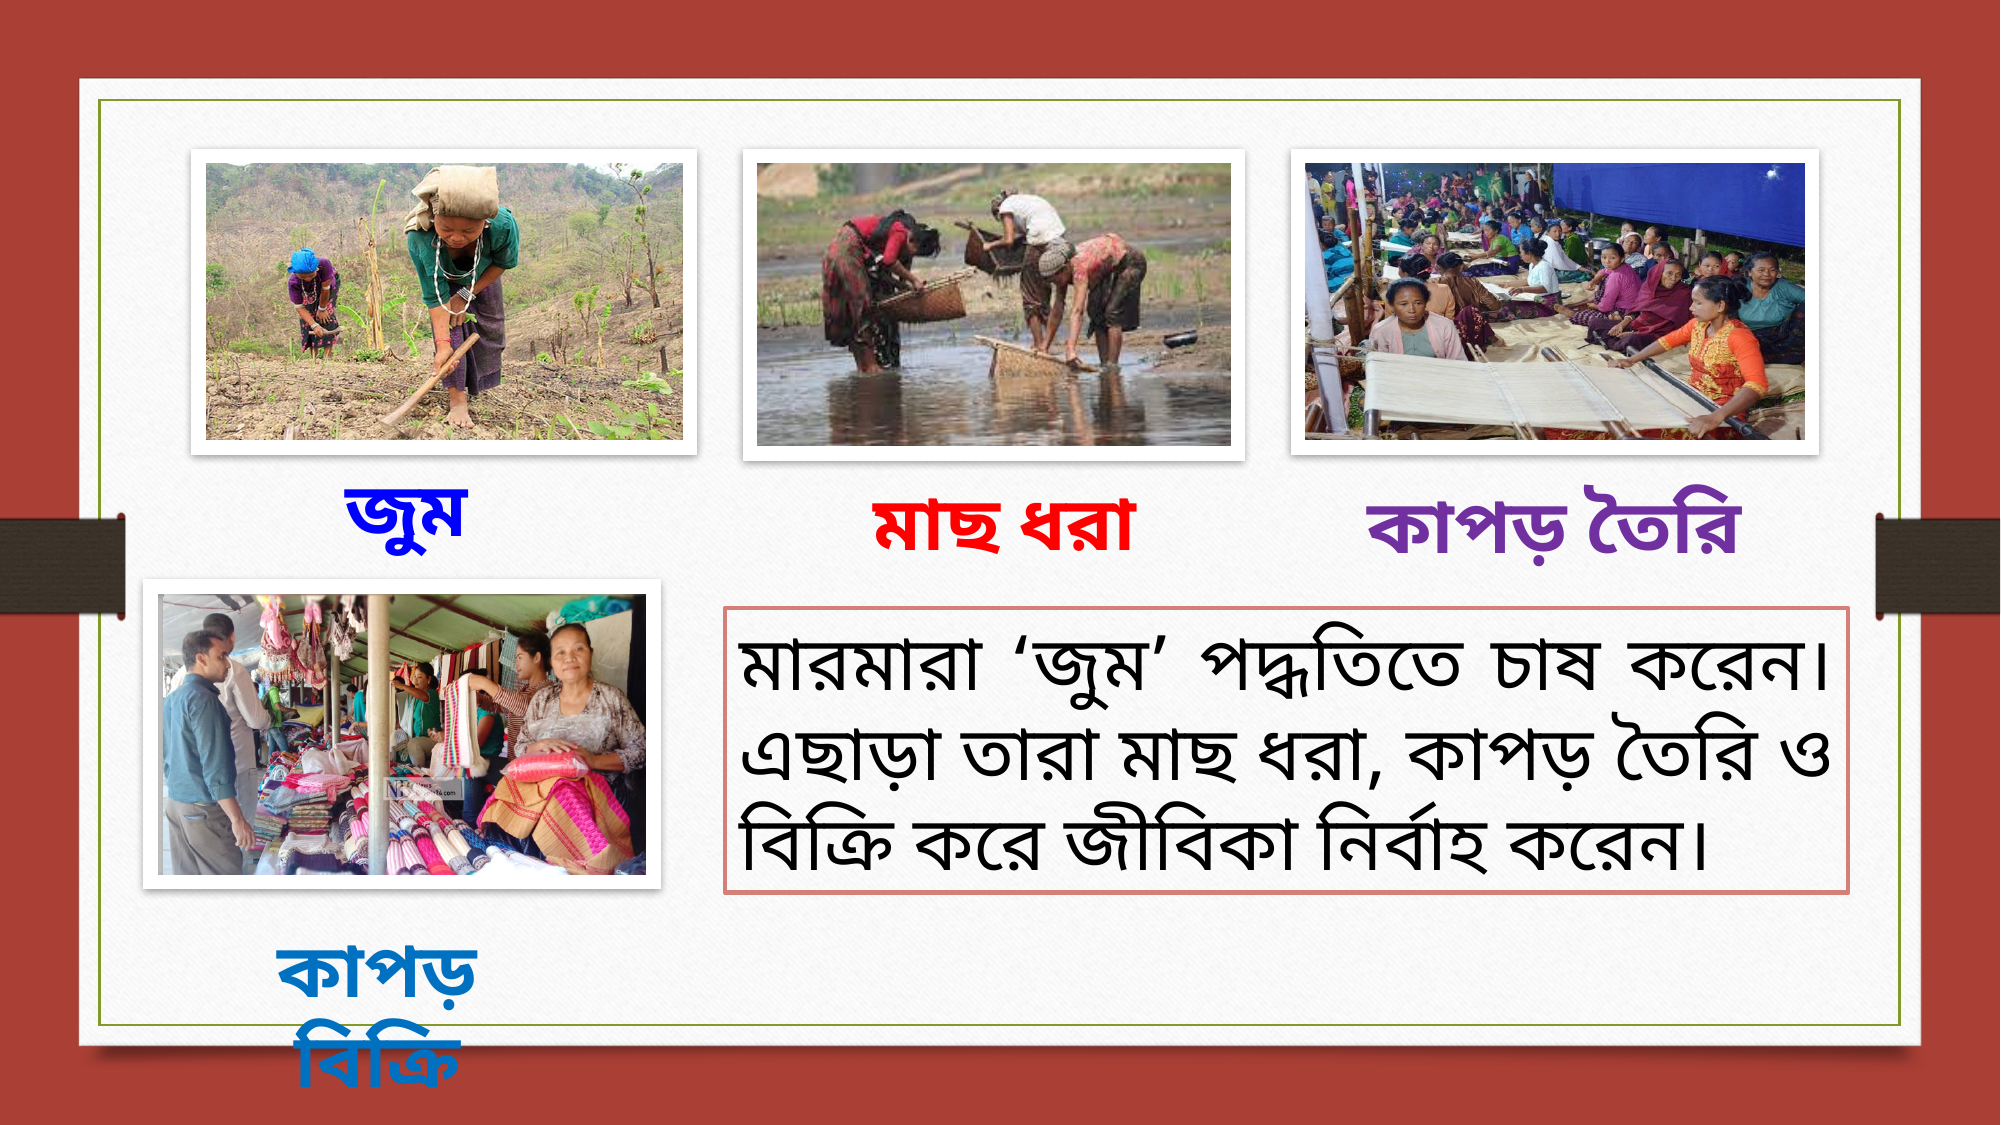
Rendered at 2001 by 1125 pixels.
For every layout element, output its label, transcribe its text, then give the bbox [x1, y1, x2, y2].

text_box মারমারা ‘জুম’ পদ্ধতিতে চাষ করেন। এছাড়া তারা মাছ ধরা, কাপড় তৈরি ও বিক্রি করে জীবিকা নির্বাহ করেন। [725, 608, 1849, 893]
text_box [157, 162, 1805, 875]
text_box কাপড় বিক্রি [187, 898, 568, 1125]
picture [0, 0, 2001, 1125]
